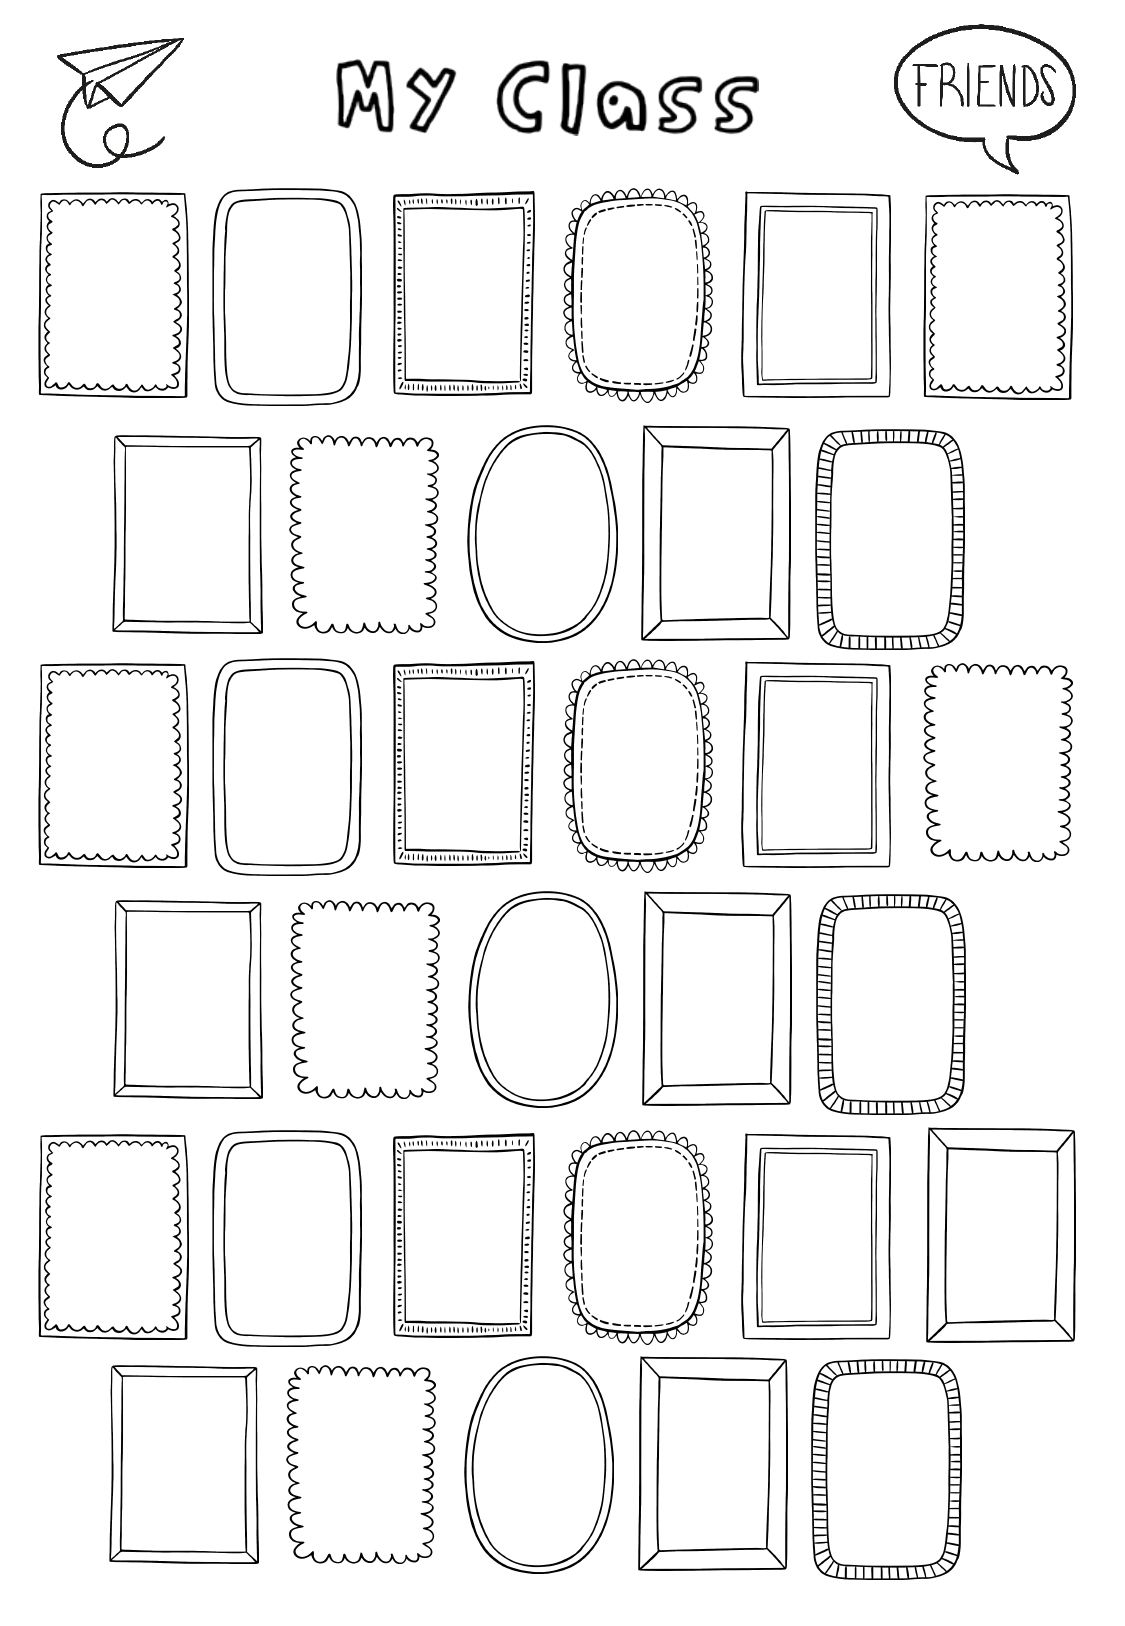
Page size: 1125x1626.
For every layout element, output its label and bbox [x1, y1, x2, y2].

picture [51, 30, 189, 176]
picture [88, 426, 1001, 650]
picture [11, 659, 1098, 876]
picture [336, 59, 759, 136]
picture [11, 1128, 1109, 1347]
picture [88, 892, 1001, 1115]
picture [84, 1357, 997, 1580]
picture [11, 4, 1101, 406]
